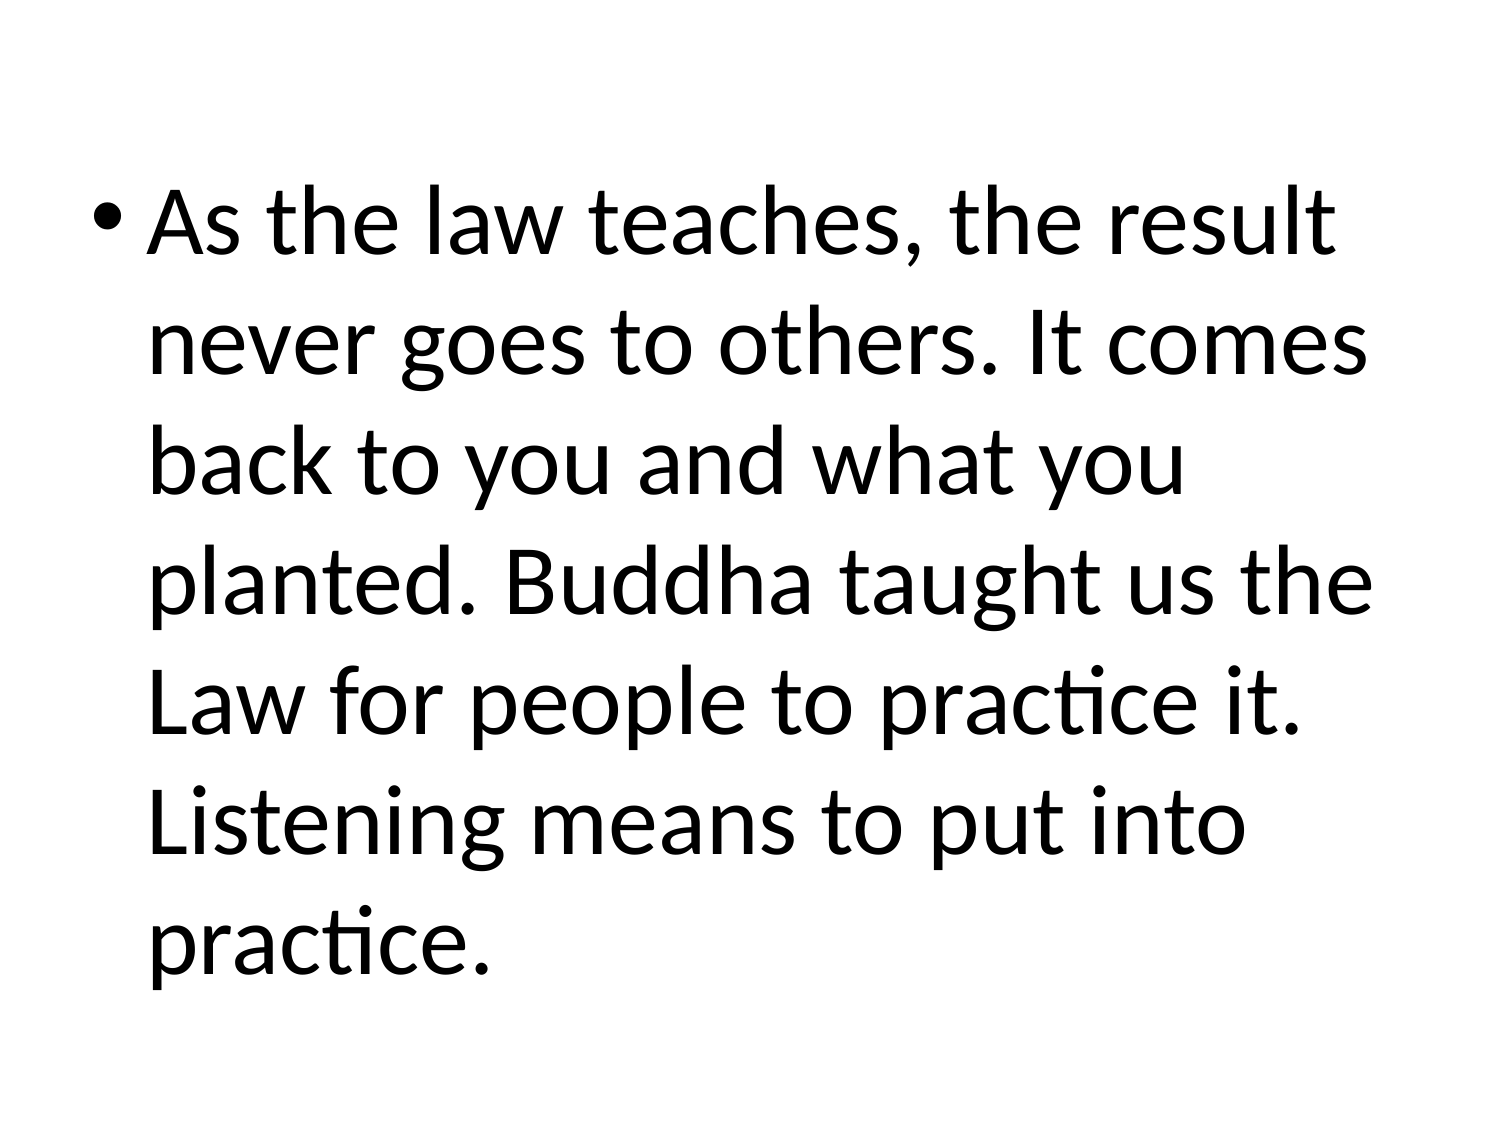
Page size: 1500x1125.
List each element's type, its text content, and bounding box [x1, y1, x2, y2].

list As the law teaches, the result never goes to others. It comes back to you and what you planted. Buddha taught us the Law for people to practice it. Listening means to put into practice. [75, 147, 1425, 1005]
